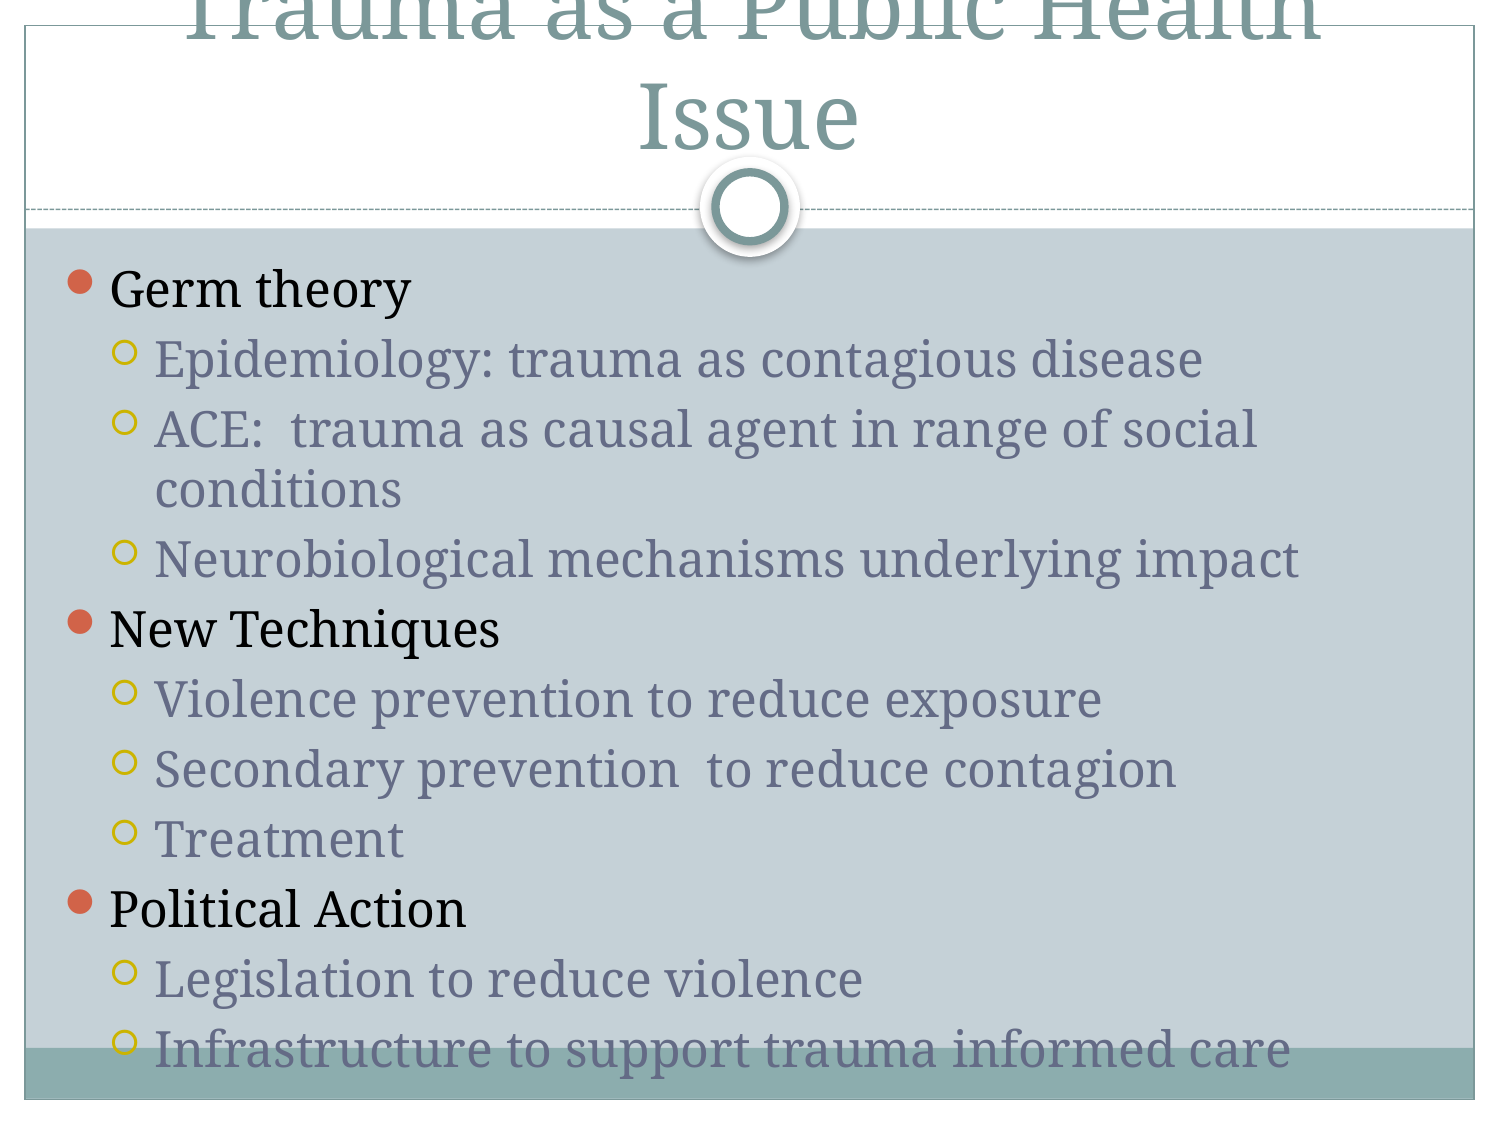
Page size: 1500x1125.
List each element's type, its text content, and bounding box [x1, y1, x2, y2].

title Trauma as a Public Health Issue [49, 37, 1450, 175]
list Germ theory Epidemiology: trauma as contagious disease ACE: trauma as causal agent in range of social conditions Neurobiological mechanisms underlying impact New Techniques Violence prevention to reduce exposure Secondary prevention to reduce contagion Treatment Political Action Legislation to reduce violence Infrastructure to support trauma informed care [49, 249, 1445, 1125]
